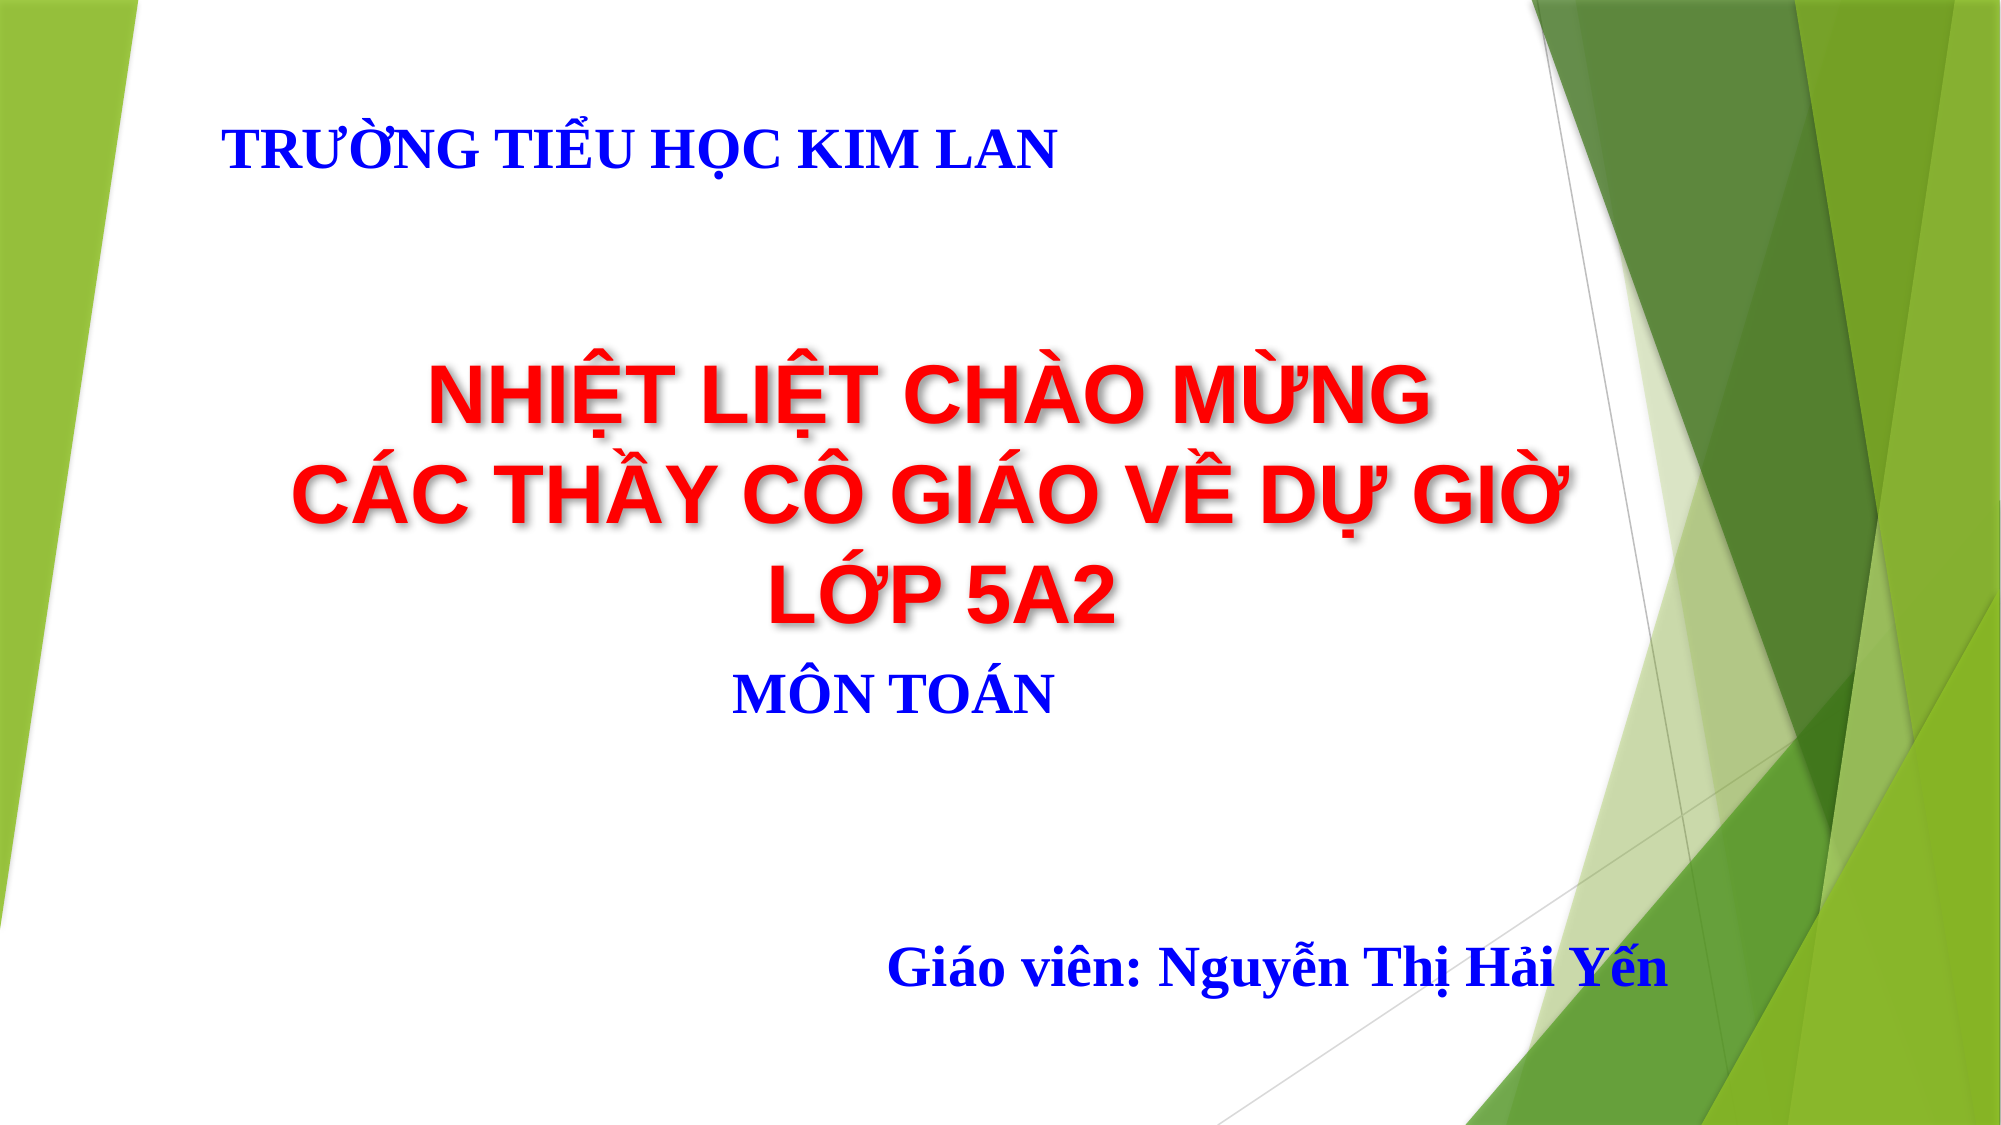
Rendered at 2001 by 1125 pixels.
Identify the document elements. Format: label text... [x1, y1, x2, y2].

text_box MÔN TOÁN [461, 648, 1328, 733]
text_box Giáo viên: Nguyễn Thị Hải Yến [845, 920, 1711, 1006]
text_box TRƯỜNG TIỂU HỌC KIM LAN [166, 103, 1114, 188]
text_box NHIỆT LIỆT CHÀO MỪNG CÁC THẦY CÔ GIÁO VỀ DỰ GIỜ LỚP 5A2 [121, 332, 1763, 648]
